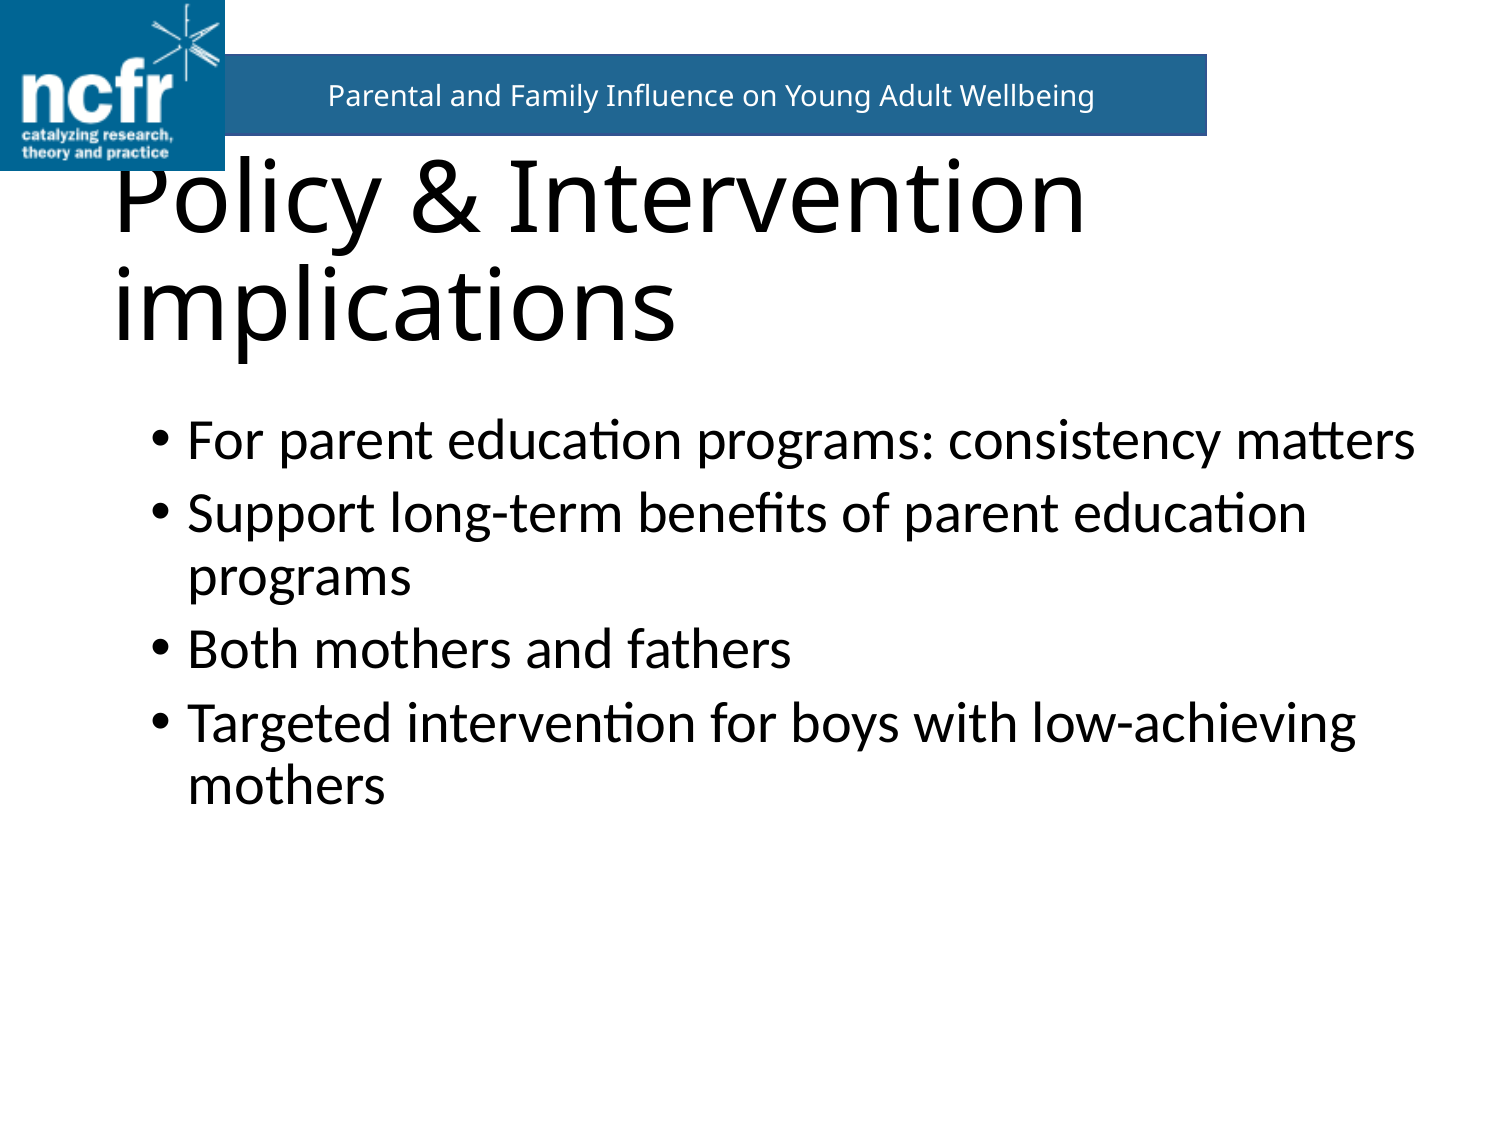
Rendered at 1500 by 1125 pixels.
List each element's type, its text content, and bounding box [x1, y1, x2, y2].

list For parent education programs: consistency matters Support long-term benefits of parent education programs Both mothers and fathers Targeted intervention for boys with low-achieving mothers [60, 401, 1464, 1125]
title Policy & Intervention implications [96, 145, 1486, 363]
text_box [0, 0, 1206, 171]
